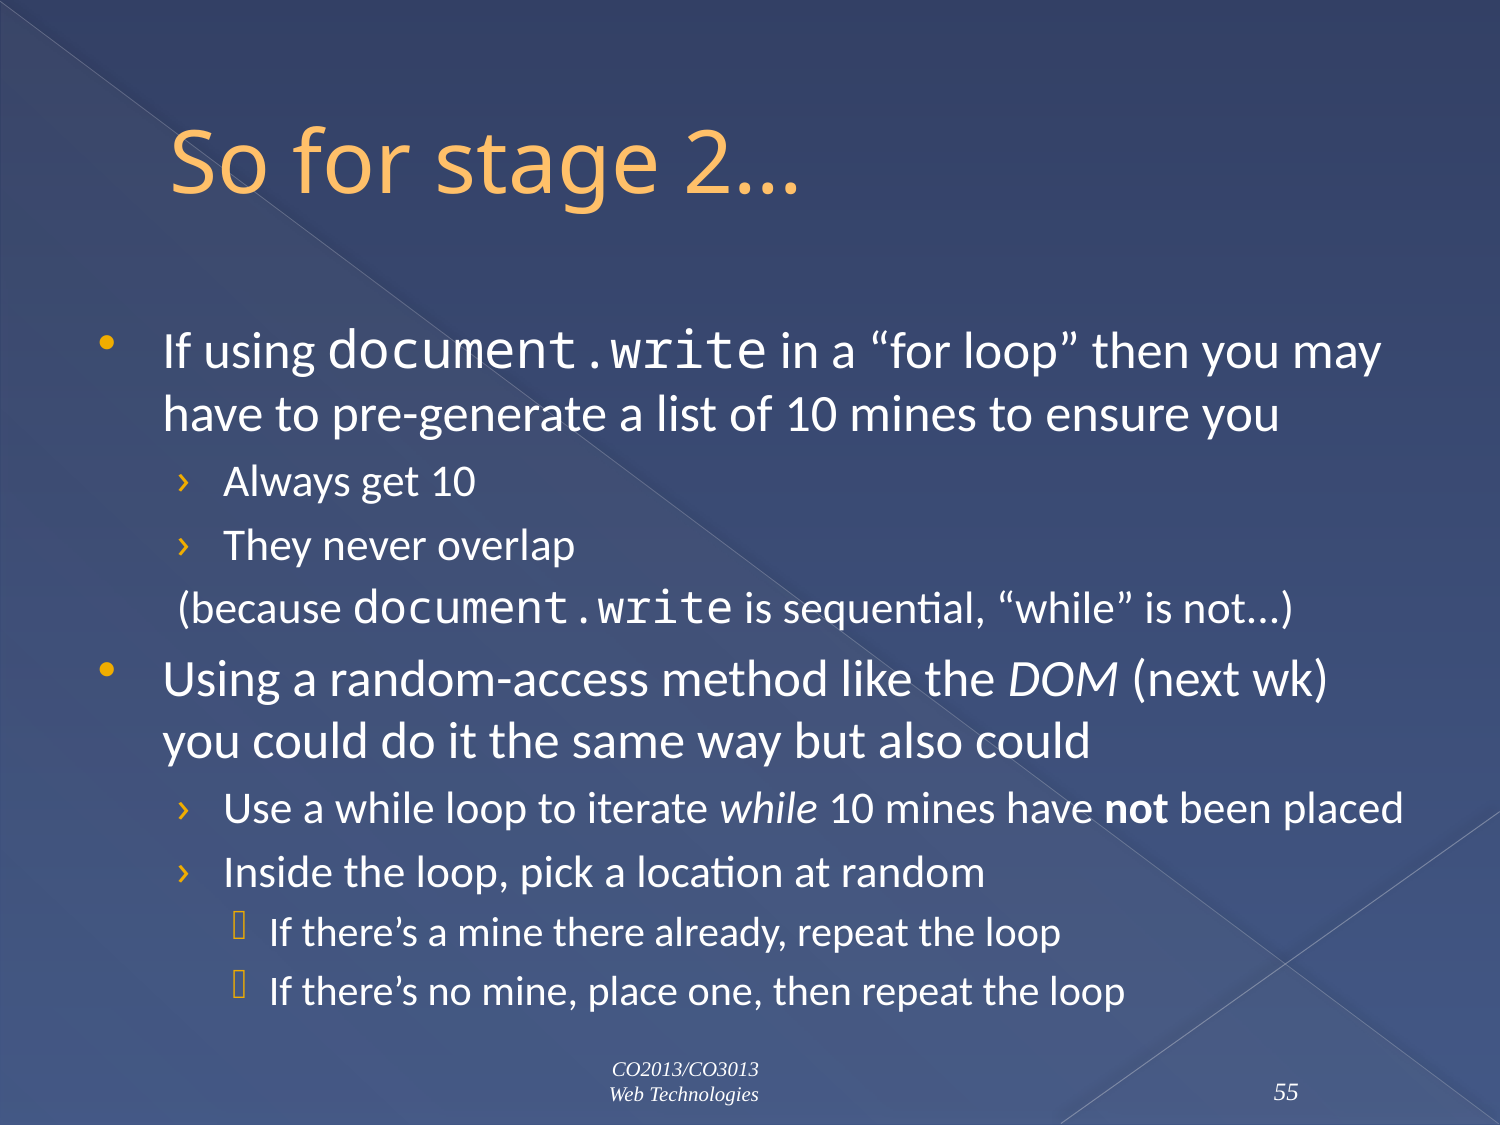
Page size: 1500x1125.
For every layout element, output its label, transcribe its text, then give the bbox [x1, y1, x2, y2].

footer CO2013/CO3013 Web Technologies [75, 1063, 774, 1113]
list If using document.write in a “for loop” then you may have to pre-generate a list of 10 mines to ensure you Always get 10 They never overlap (because document.write is sequential, “while” is not...) Using a random-access method like the DOM (next wk) you could do it the same way but also could Use a while loop to iterate while 10 mines have not been placed Inside the loop, pick a location at random If there’s a mine there already, repeat the loop If there’s no mine, place one, then repeat the loop [75, 308, 1425, 1059]
slide_number 55 [1245, 1063, 1328, 1113]
title So for stage 2... [75, 43, 1425, 274]
